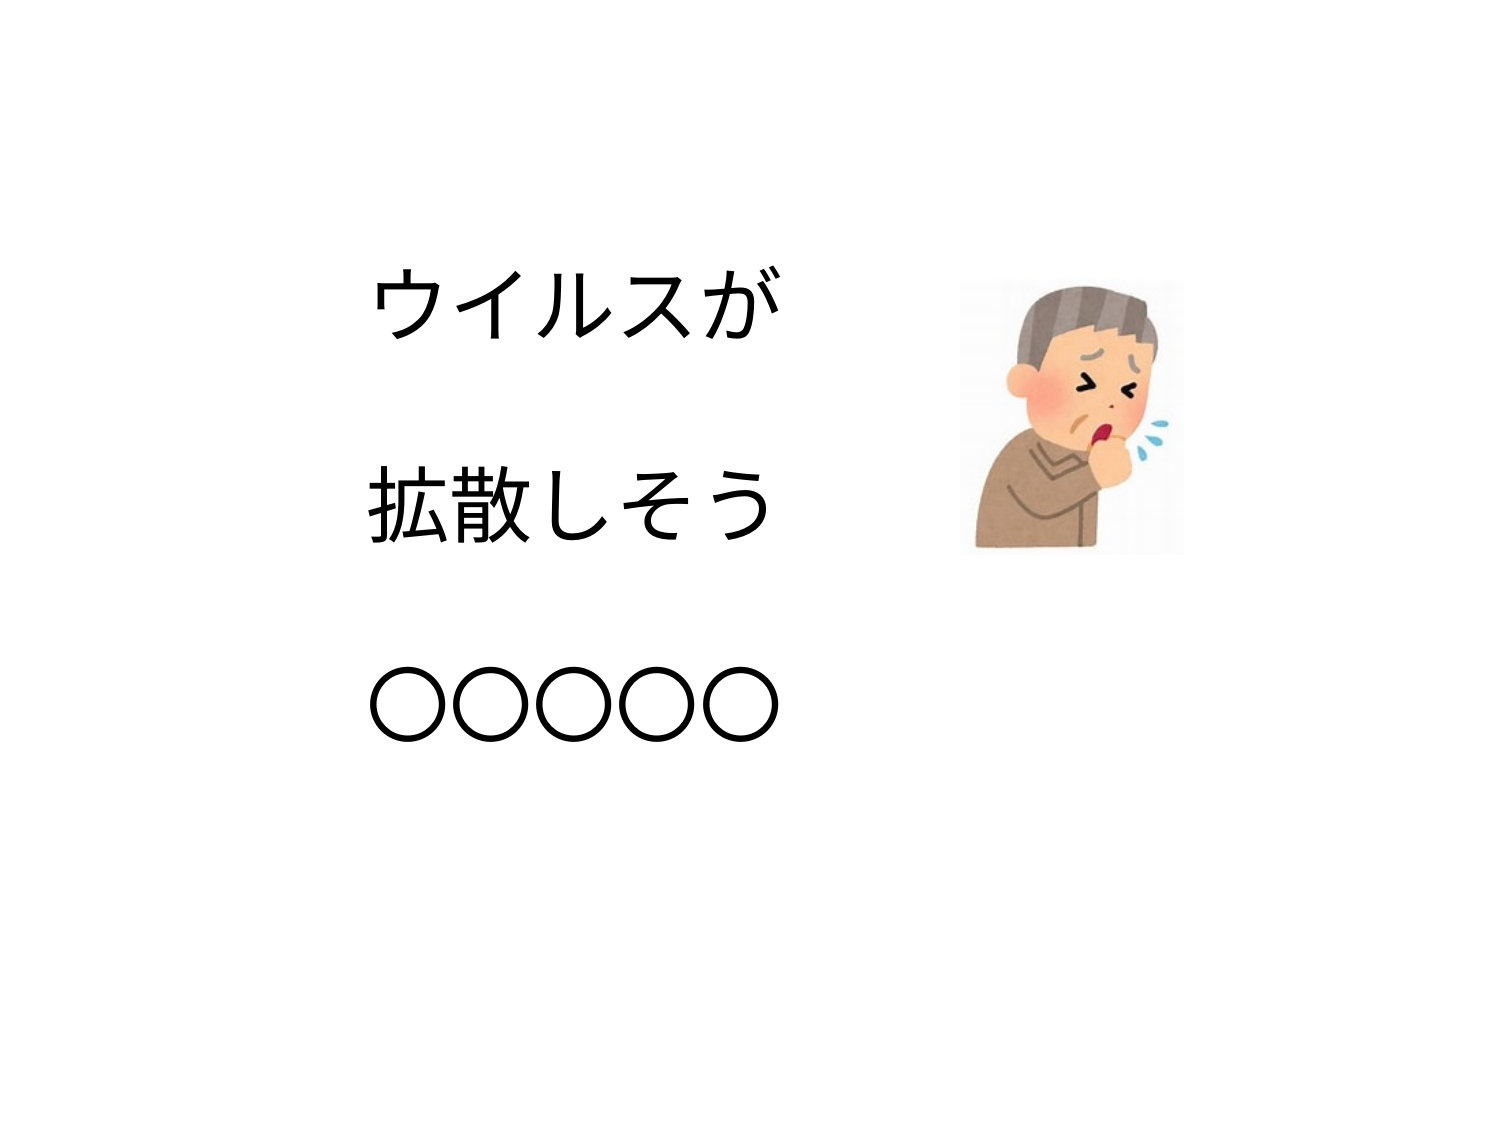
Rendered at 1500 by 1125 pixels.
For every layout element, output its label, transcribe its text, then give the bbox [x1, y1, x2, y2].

picture [960, 276, 1184, 555]
text_box ウイルスが 拡散しそう 〇〇〇〇〇 [351, 246, 1231, 761]
